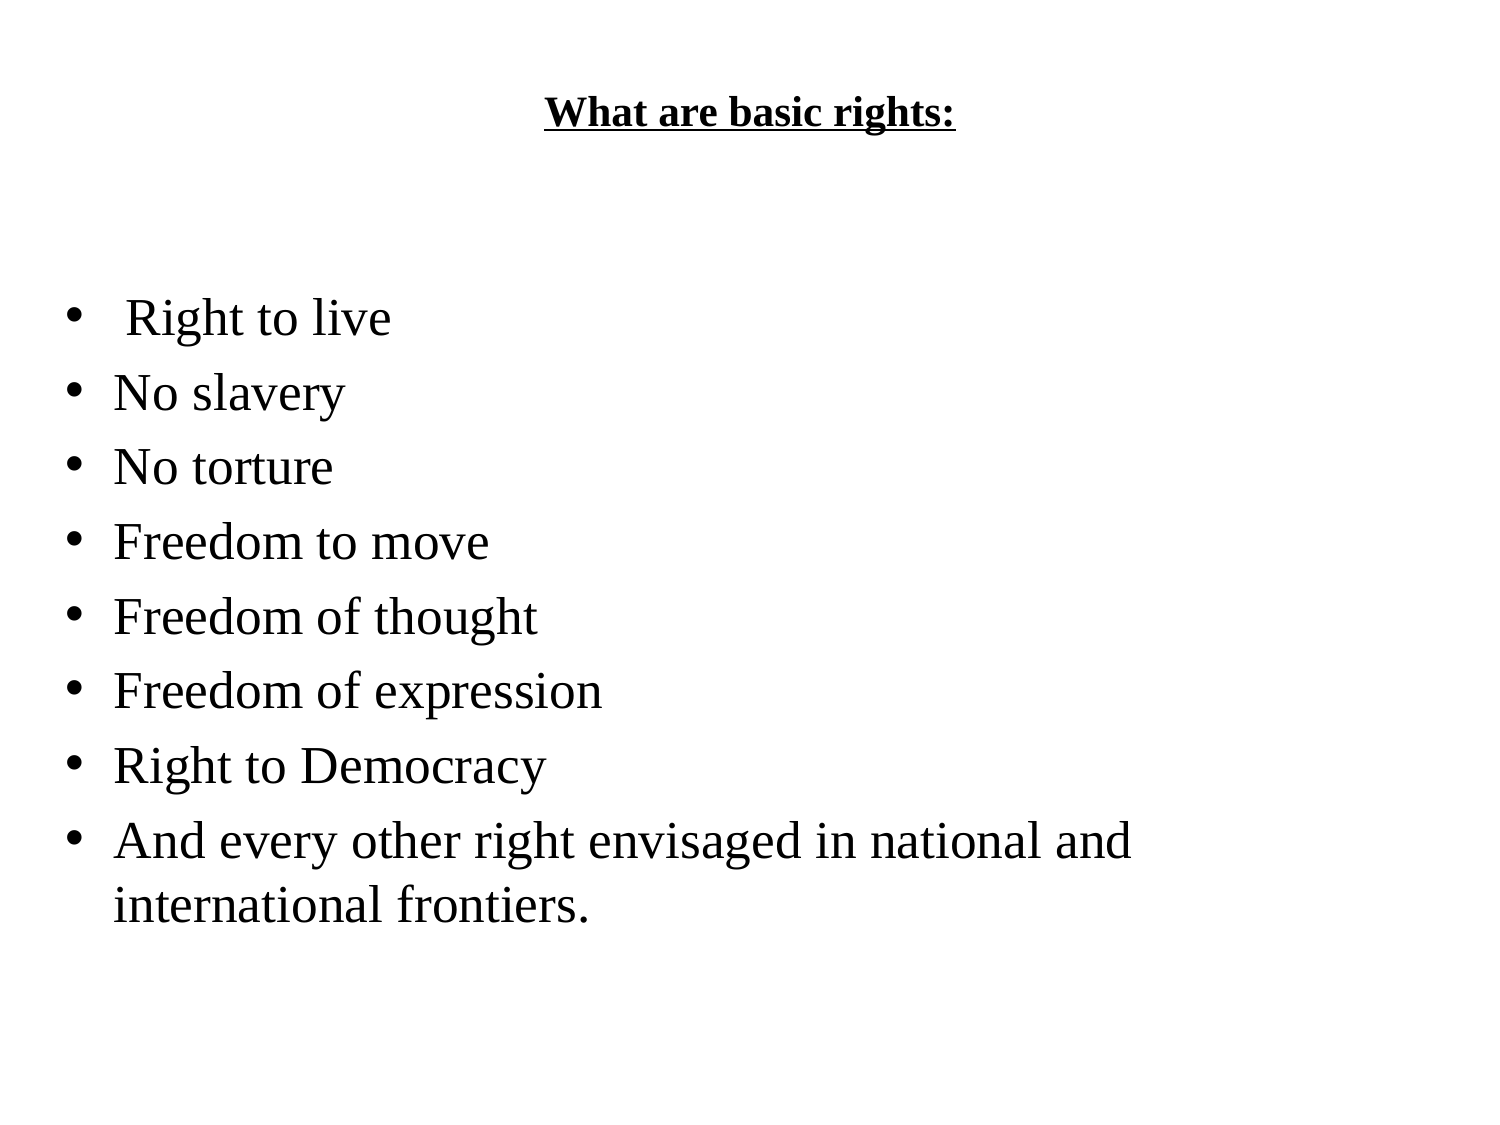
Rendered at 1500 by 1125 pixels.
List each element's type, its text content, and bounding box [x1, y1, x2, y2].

title What are basic rights: [75, 75, 1425, 200]
list Right to live No slavery No torture Freedom to move Freedom of thought Freedom of expression Right to Democracy And every other right envisaged in national and international frontiers. [50, 200, 1400, 943]
